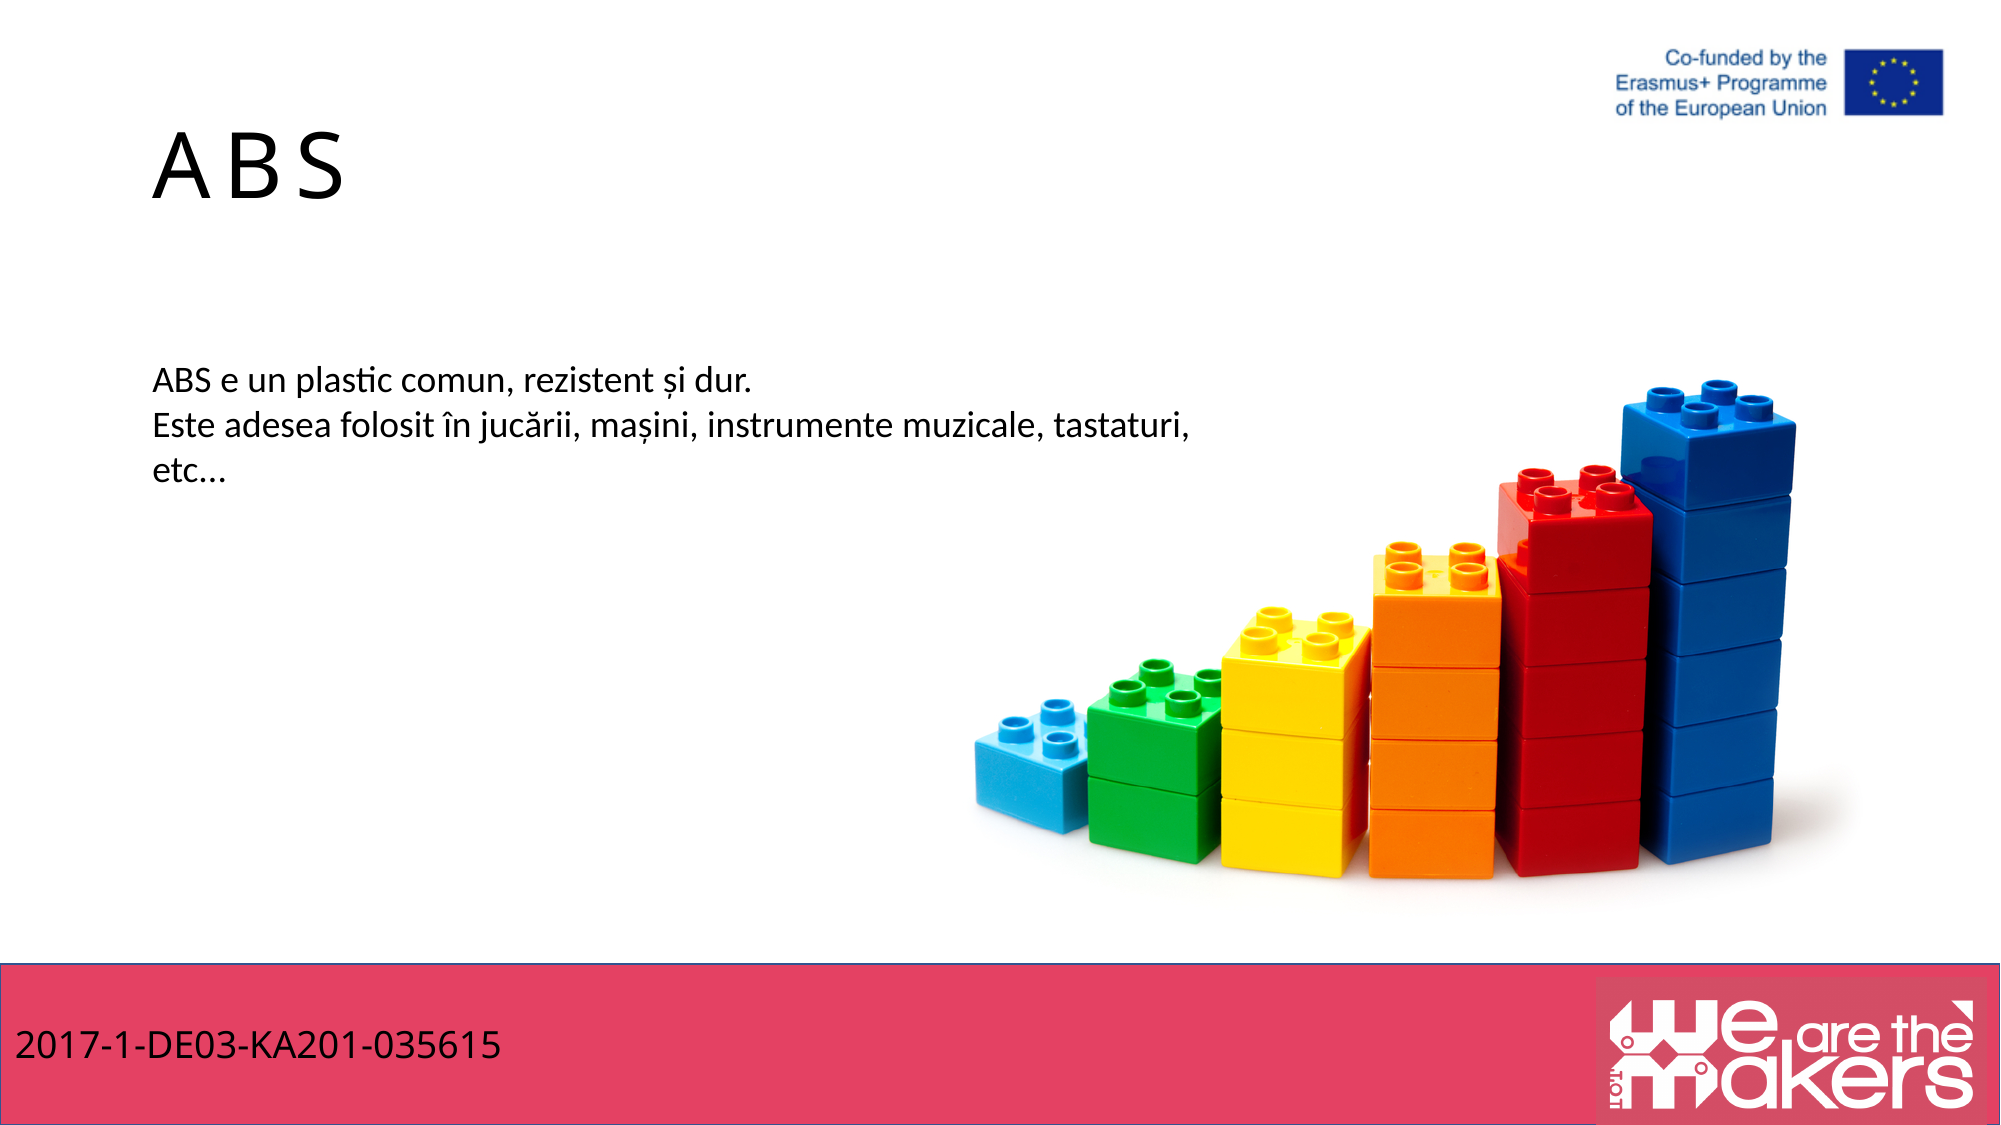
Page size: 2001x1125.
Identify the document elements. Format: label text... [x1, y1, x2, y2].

picture [1596, 30, 1961, 136]
title ABS [137, 59, 1863, 278]
picture [929, 308, 1907, 960]
text_box 2017-1-DE03-KA201-035615 [0, 1013, 581, 1074]
text_box [0, 963, 2000, 1125]
text_box ABS e un plastic comun, rezistent și dur. Este adesea folosit în jucării, mașini, instrumente muzicale, tastaturi, etc... [137, 347, 929, 497]
picture [1596, 977, 1987, 1125]
